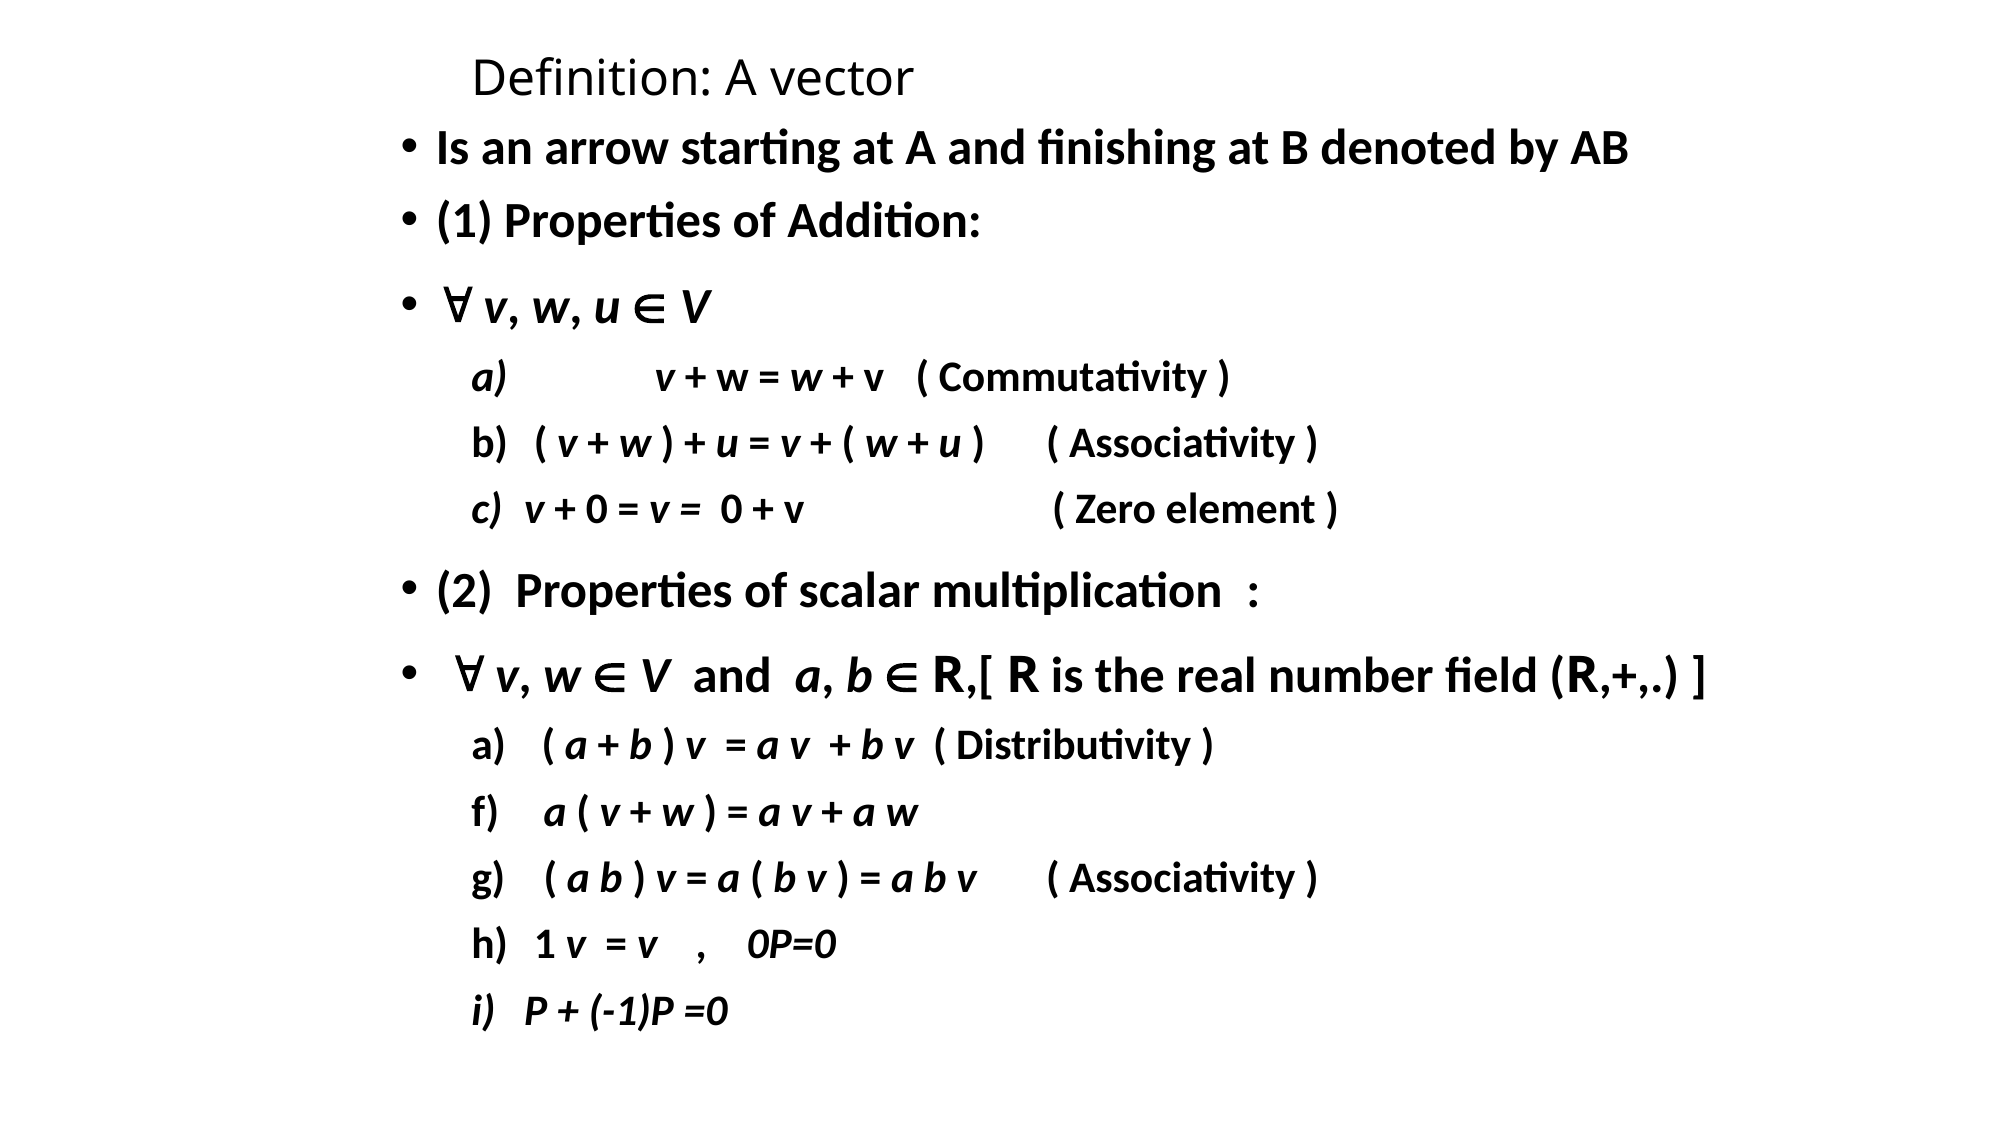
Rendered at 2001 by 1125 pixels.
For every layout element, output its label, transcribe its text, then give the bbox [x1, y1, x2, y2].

list Is an arrow starting at A and finishing at B denoted by AB (1) Properties of Addition:  v, w, u  V v + w = w + v ( Commutativity ) ( v + w ) + u = v + ( w + u ) ( Associativity ) v + 0 = v = 0 + v ( Zero element ) (2) Properties of scalar multiplication :  v, w  V and a, b  R,[ R is the real number field (R,+,.) ] ( a + b ) v = a v + b v ( Distributivity ) a ( v + w ) = a v + a w ( a b ) v = a ( b v ) = a b v ( Associativity ) 1 v = v , 0P=0 P + (-1)P =0 [385, 113, 1750, 1094]
title Definition: A vector [456, 45, 1675, 113]
